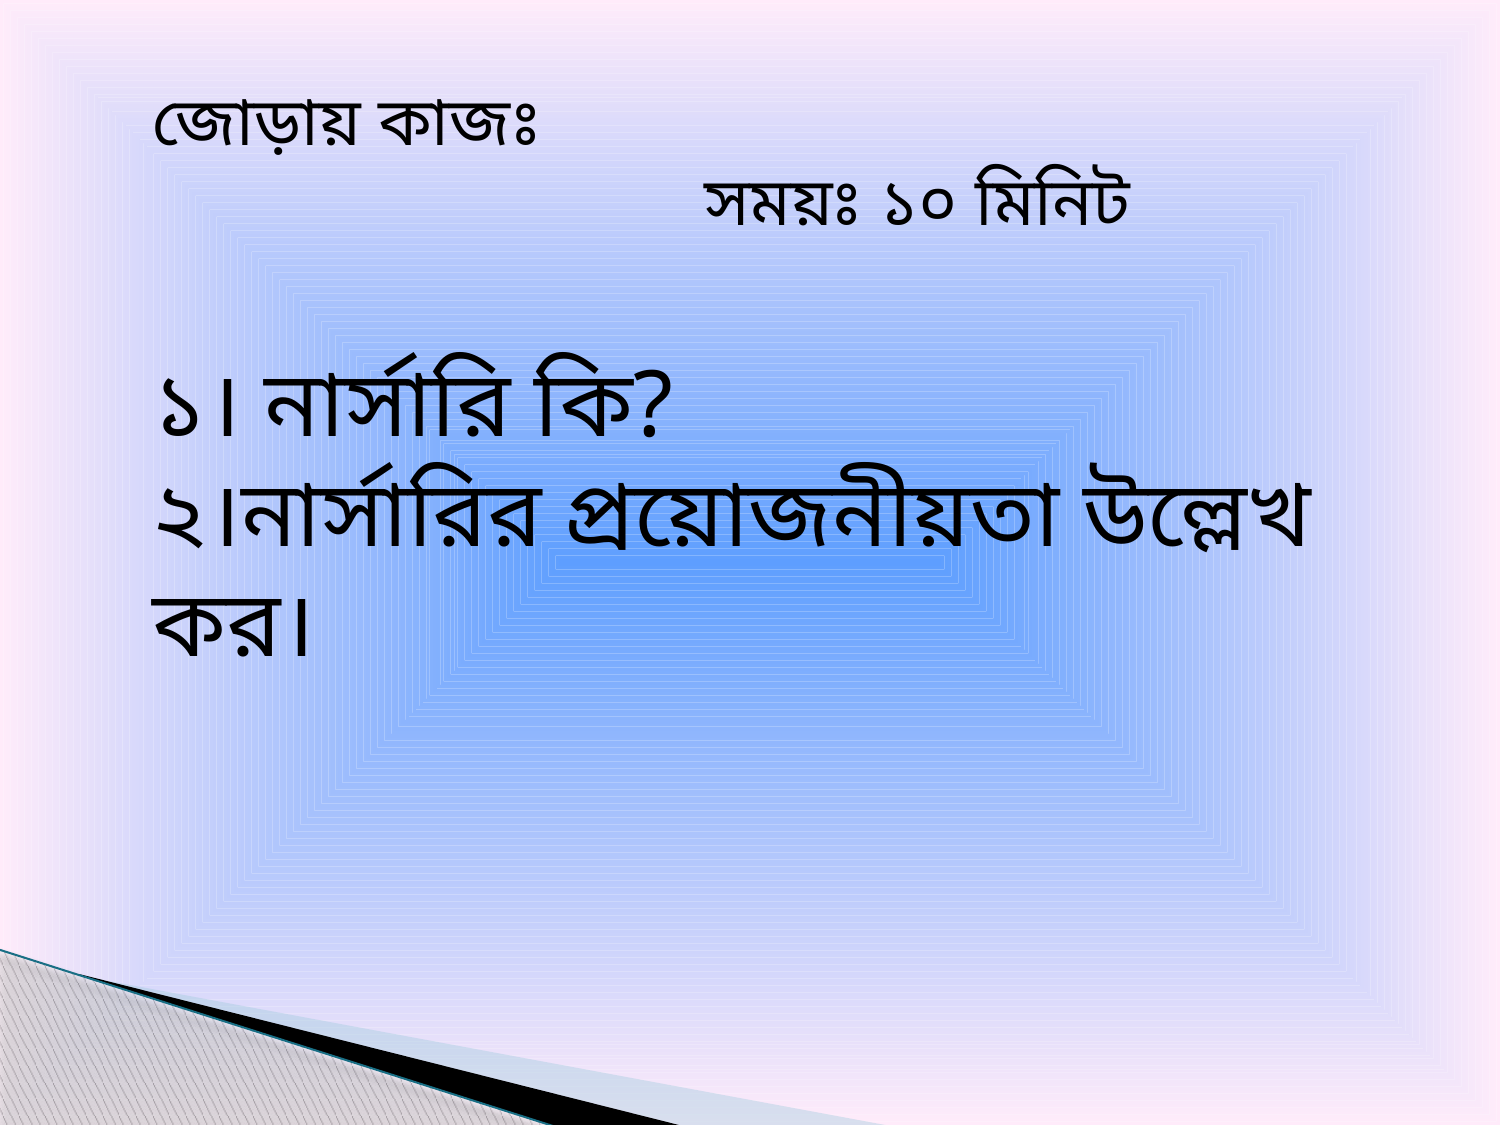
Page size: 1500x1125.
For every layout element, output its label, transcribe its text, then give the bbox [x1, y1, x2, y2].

text_box জোড়ায় কাজঃ সময়ঃ ১০ মিনিট [137, 71, 1363, 246]
text_box ১। নার্সারি কি? ২।নার্সারির প্রয়োজনীয়তা উল্লেখ কর। [137, 337, 1363, 792]
